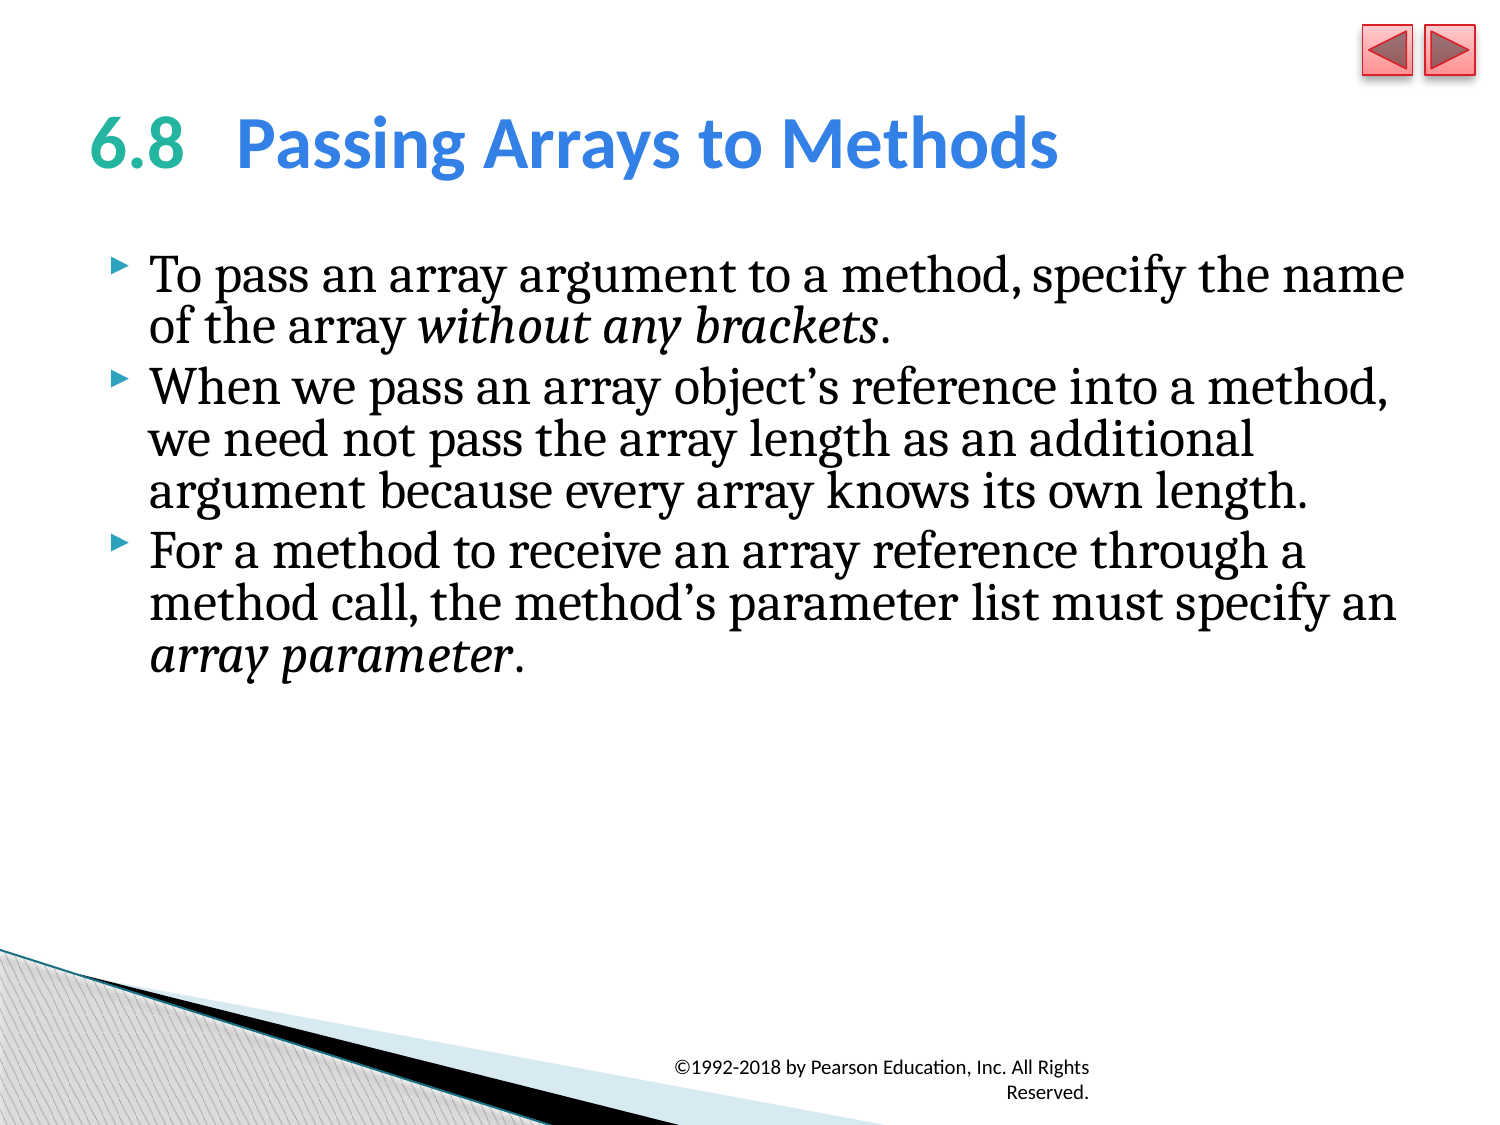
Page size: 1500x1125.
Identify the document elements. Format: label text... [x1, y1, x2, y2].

list To pass an array argument to a method, specify the name of the array without any brackets. When we pass an array object’s reference into a method, we need not pass the array length as an additional argument because every array knows its own length. For a method to receive an array reference through a method call, the method’s parameter list must specify an array parameter. [75, 242, 1425, 986]
title 6.8 Passing Arrays to Methods [75, 45, 1425, 233]
footer ©1992-2018 by Pearson Education, Inc. All Rights Reserved. [650, 1051, 1105, 1112]
